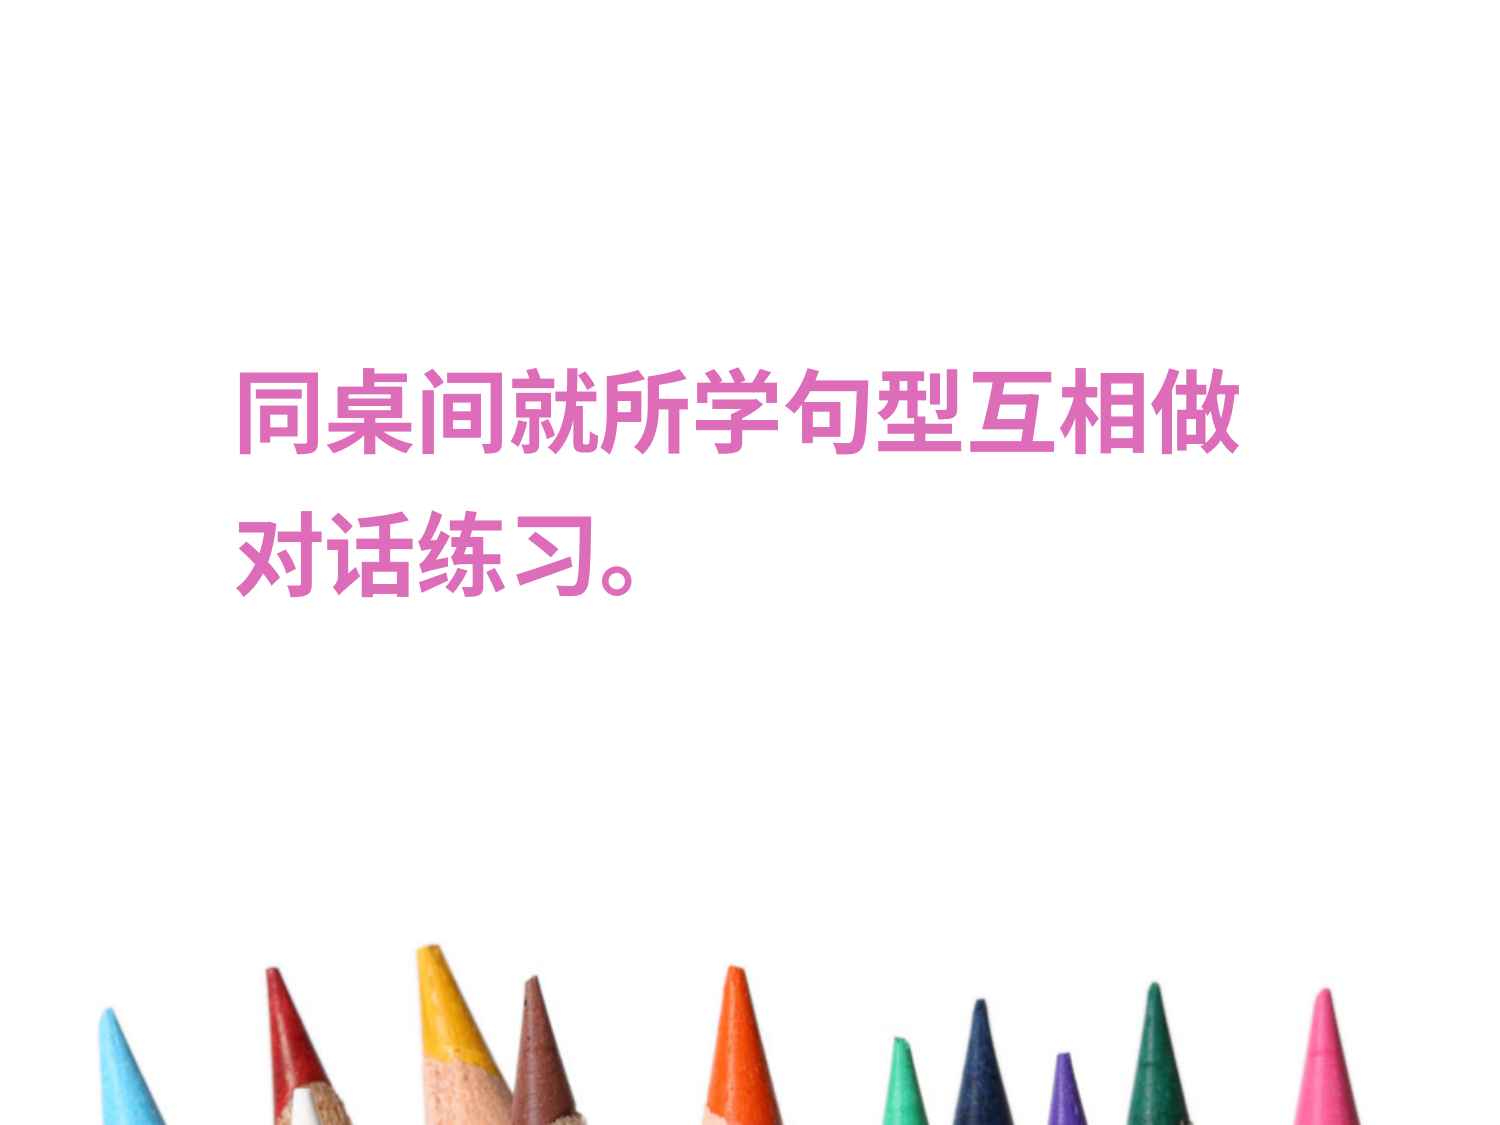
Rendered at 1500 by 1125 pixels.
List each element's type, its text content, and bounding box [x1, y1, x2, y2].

text_box 同桌间就所学句型互相做对话练习。 [218, 314, 1306, 615]
picture [0, 940, 1500, 1125]
